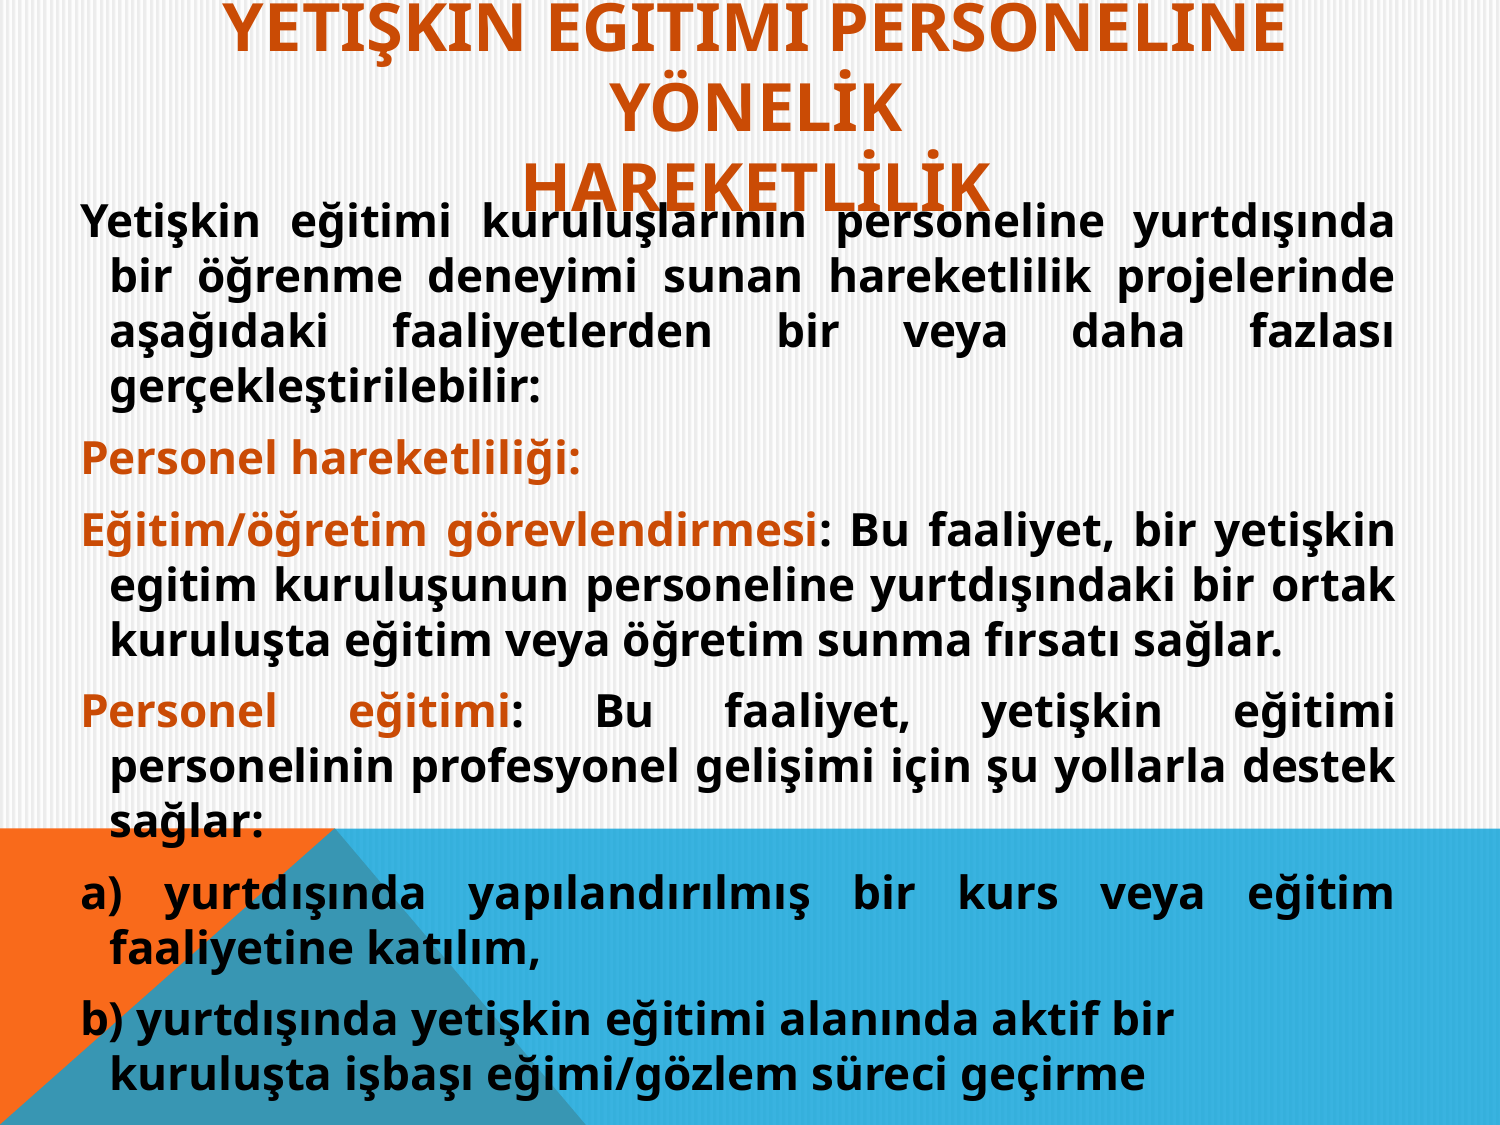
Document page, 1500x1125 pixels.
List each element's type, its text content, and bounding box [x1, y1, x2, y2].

list Yetişkin eğitimi kuruluşlarının personeline yurtdışında bir öğrenme deneyimi sunan hareketlilik projelerinde aşağıdaki faaliyetlerden bir veya daha fazlası gerçekleştirilebilir: Personel hareketliliği: Eğitim/öğretim görevlendirmesi: Bu faaliyet, bir yetişkin egitim kuruluşunun personeline yurtdışındaki bir ortak kuruluşta eğitim veya öğretim sunma fırsatı sağlar. Personel eğitimi: Bu faaliyet, yetişkin eğitimi personelinin profesyonel gelişimi için şu yollarla destek sağlar: a) yurtdışında yapılandırılmış bir kurs veya eğitim faaliyetine katılım, b) yurtdışında yetişkin eğitimi alanında aktif bir kuruluşta işbaşı eğimi/gözlem süreci geçirme [64, 184, 1412, 768]
title YETİŞKİN EĞİTİMİ PERSONELİNE YÖNELİK HAREKETLİLİK [88, 60, 1424, 150]
